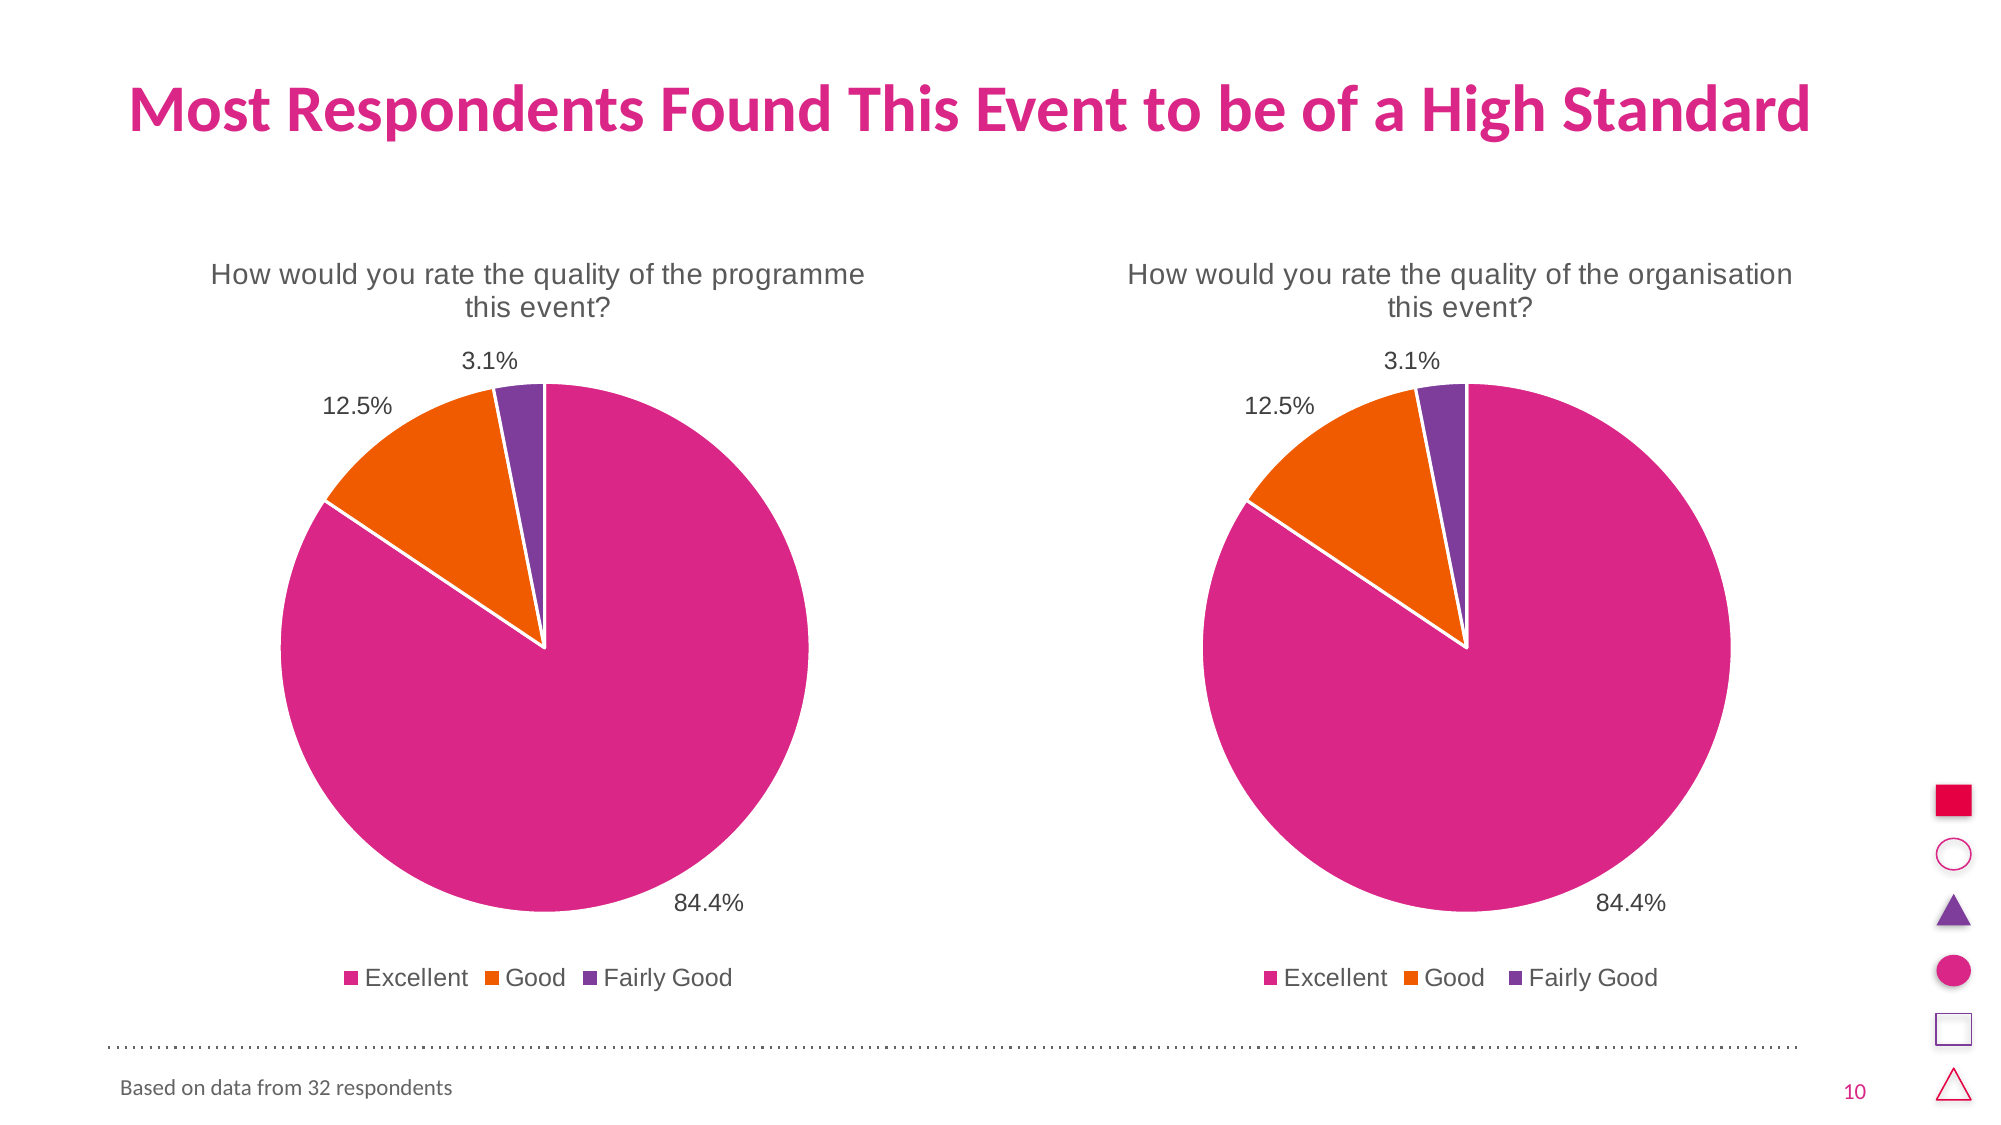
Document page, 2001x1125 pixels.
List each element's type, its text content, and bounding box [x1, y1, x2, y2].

list Based on data from 32 respondents [105, 1040, 1794, 1108]
title Most Respondents Found This Event to be of a High Standard [113, 26, 1886, 195]
chart [1035, 225, 1887, 998]
slide_number 10 [1817, 1051, 1882, 1112]
chart [113, 225, 964, 998]
